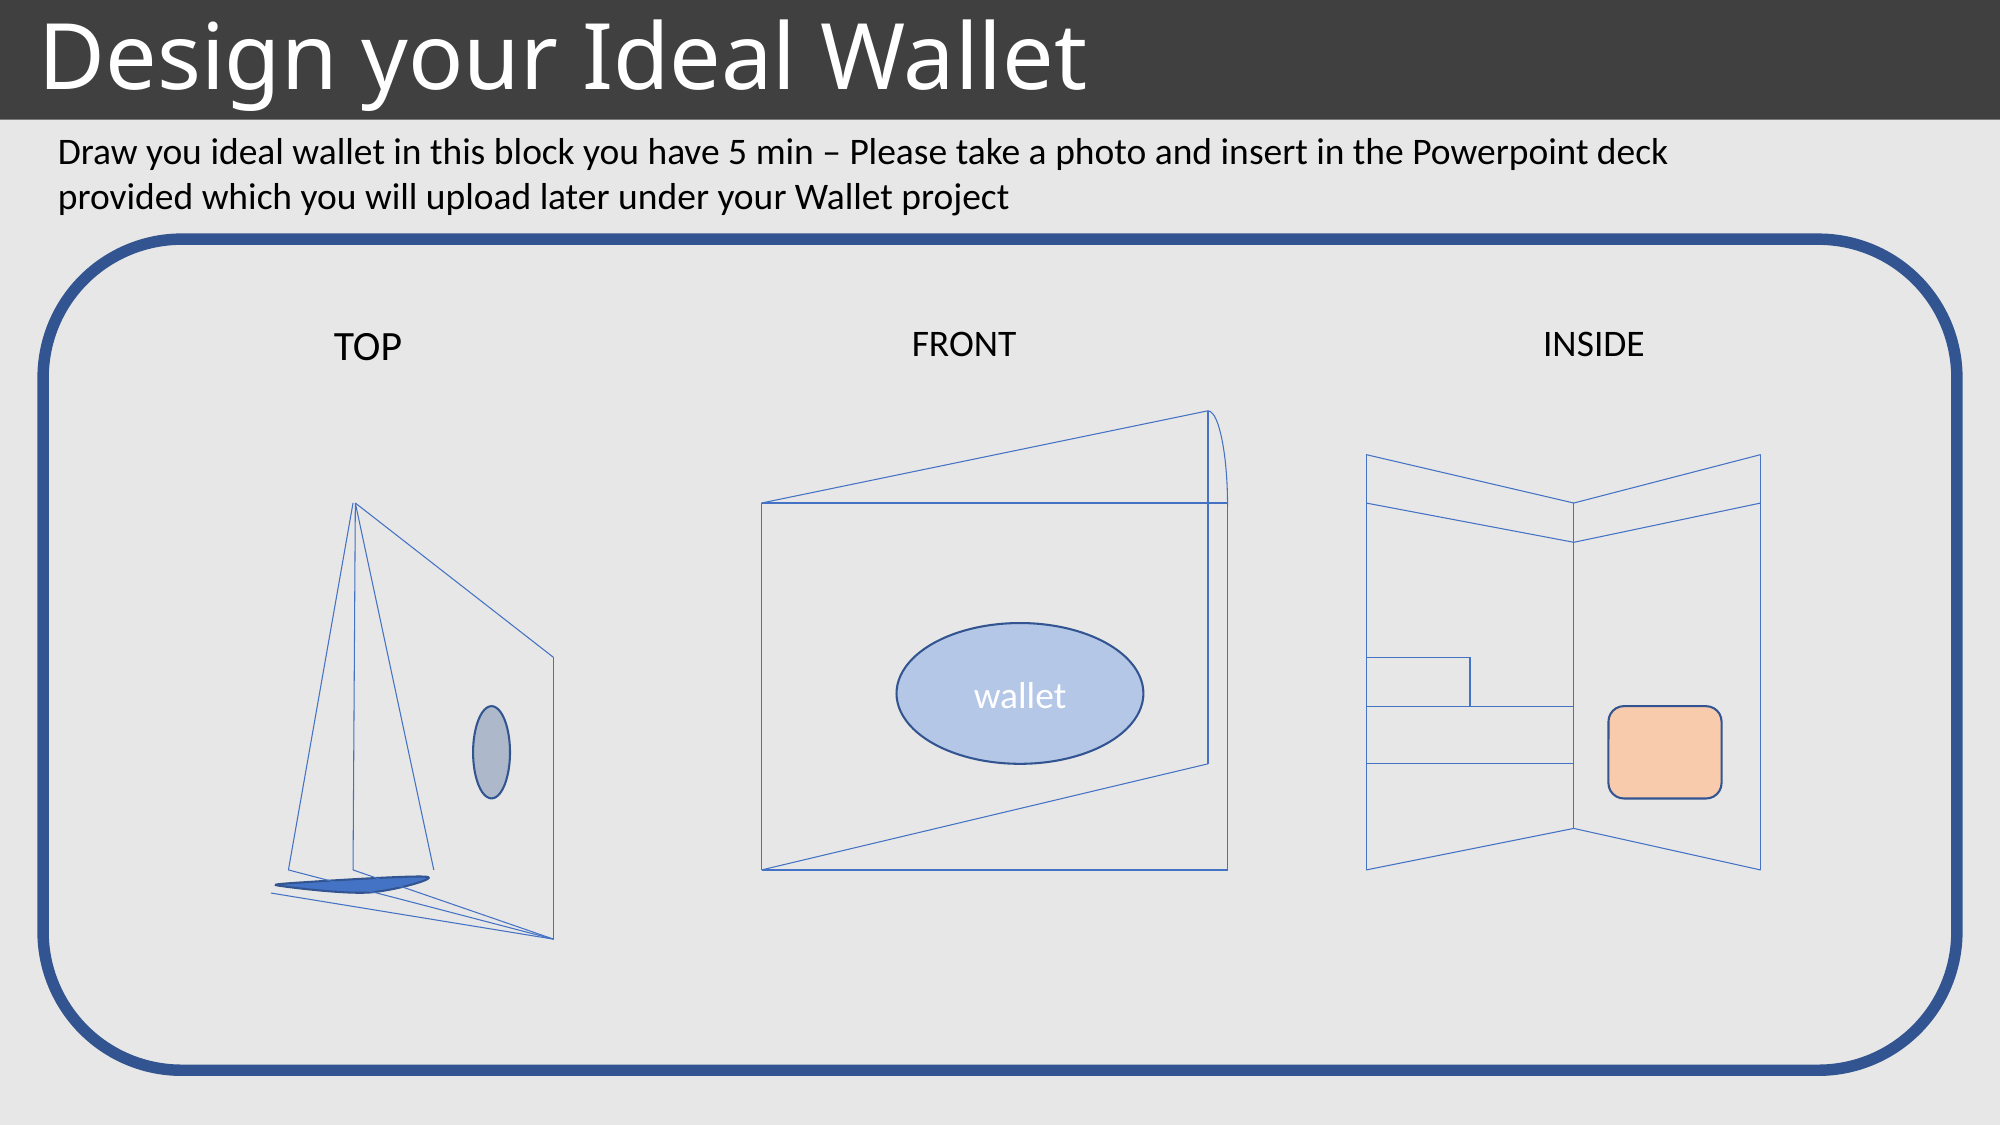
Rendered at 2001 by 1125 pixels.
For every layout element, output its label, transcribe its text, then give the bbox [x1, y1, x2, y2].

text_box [761, 410, 1207, 504]
title Design your Ideal Wallet [0, 0, 2000, 120]
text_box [355, 502, 554, 658]
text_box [1574, 454, 1760, 502]
text_box INSIDE [1528, 311, 1660, 372]
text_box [288, 503, 354, 869]
text_box FRONT [897, 311, 1032, 372]
text_box TOP [318, 311, 418, 377]
text_box [472, 705, 512, 800]
text_box [1209, 410, 1229, 507]
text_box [1366, 502, 1573, 543]
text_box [355, 658, 434, 869]
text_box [1573, 828, 1760, 870]
text_box [1607, 705, 1723, 800]
text_box Draw you ideal wallet in this block you have 5 min – Please take a photo and insert in the Powerpoint deck provided which you will upload later under your Wallet project [43, 119, 1803, 225]
text_box [42, 238, 1958, 1072]
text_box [761, 763, 1209, 870]
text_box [1573, 502, 1761, 543]
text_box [288, 869, 554, 940]
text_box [1366, 657, 1574, 707]
text_box wallet [895, 621, 1145, 763]
text_box [274, 882, 288, 888]
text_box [1367, 454, 1574, 502]
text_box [1366, 828, 1573, 870]
